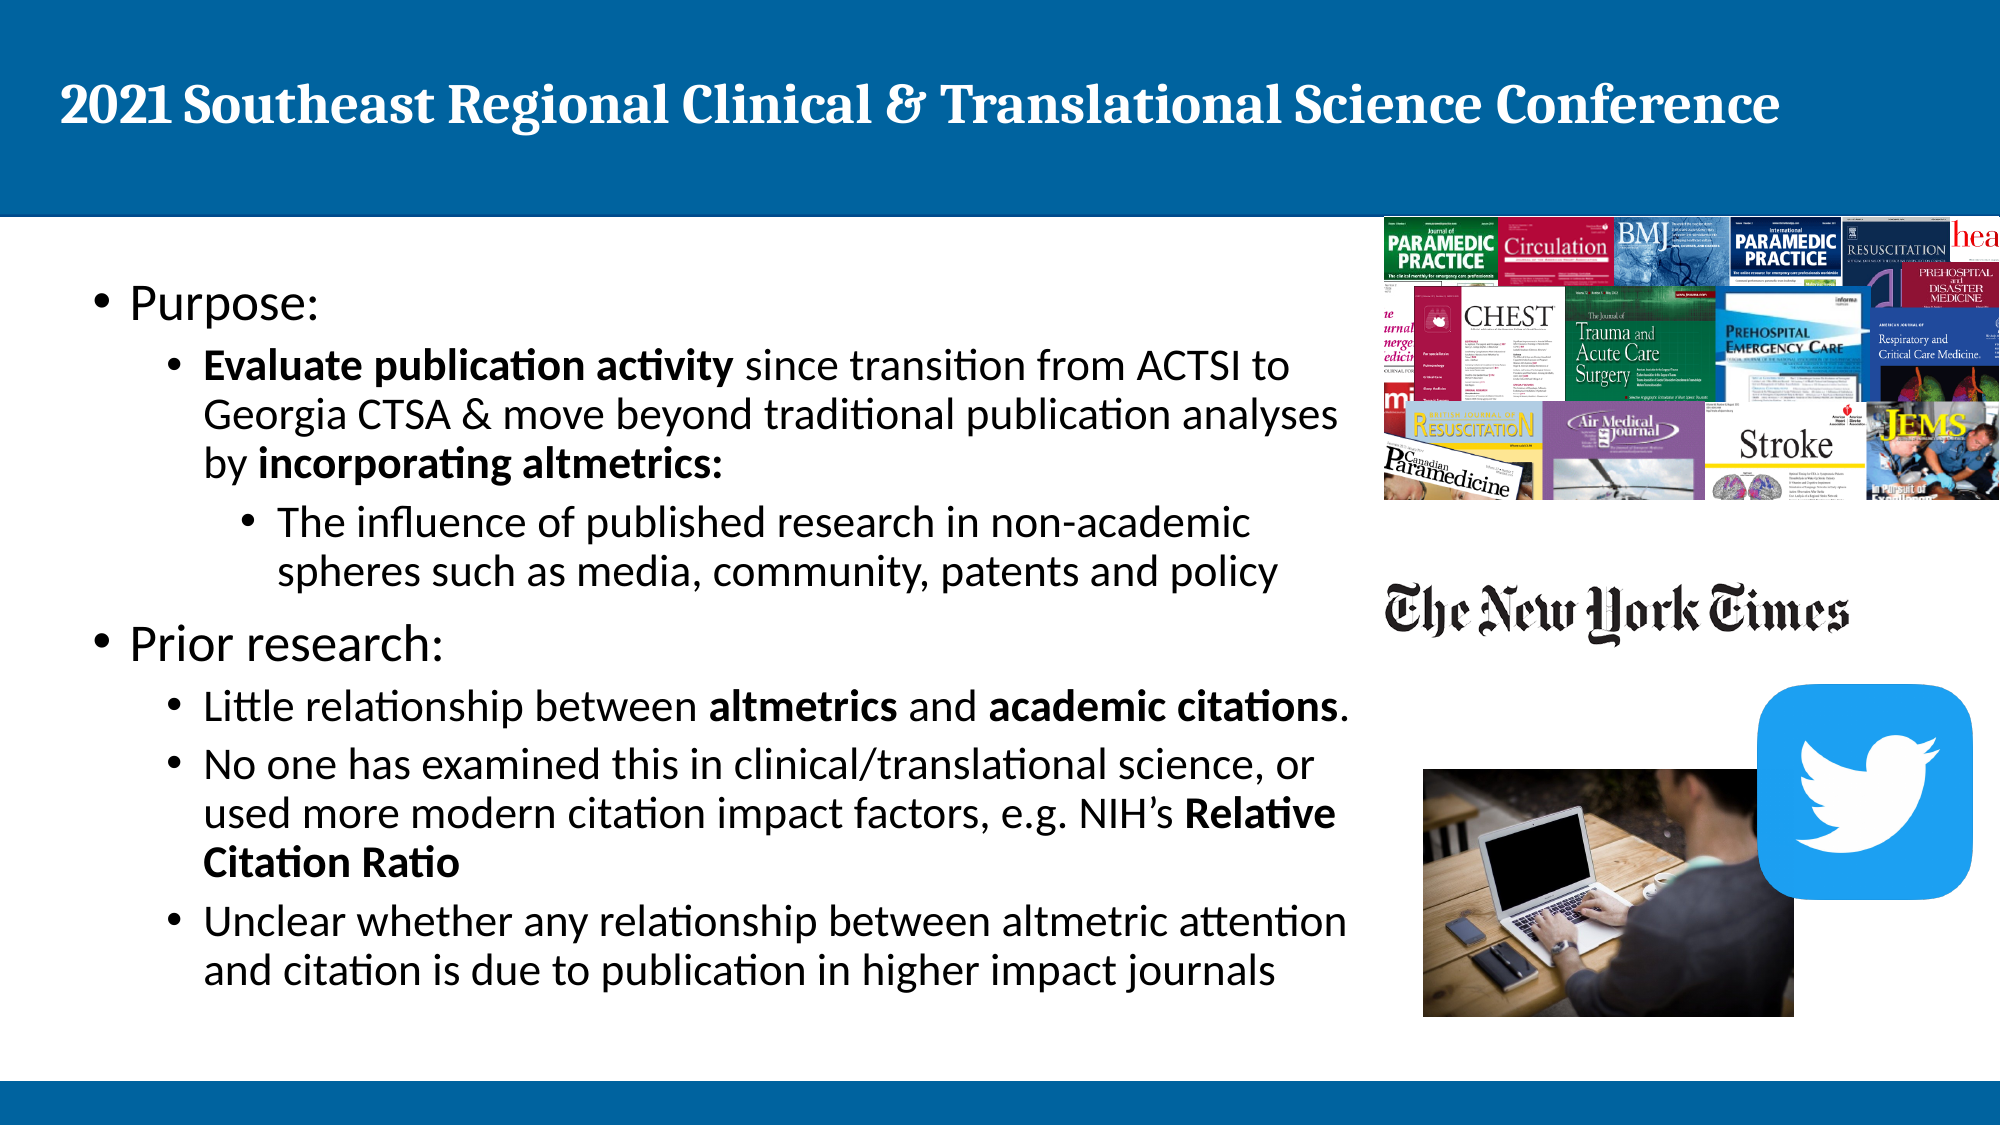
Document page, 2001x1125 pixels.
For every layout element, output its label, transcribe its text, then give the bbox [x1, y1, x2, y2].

text_box [0, 1080, 2000, 1125]
picture [0, 1, 2000, 500]
list Purpose: Evaluate publication activity since transition from ACTSI to Georgia CTSA & move beyond traditional publication analyses by incorporating altmetrics: The influence of published research in non-academic spheres such as media, community, patents and policy Prior research: Little relationship between altmetrics and academic citations. No one has examined this in clinical/translational science, or used more modern citation impact factors, e.g. NIH’s Relative Citation Ratio Unclear whether any relationship between altmetric attention and citation is due to publication in higher impact journals [77, 267, 1383, 1036]
picture [1384, 523, 1973, 1018]
